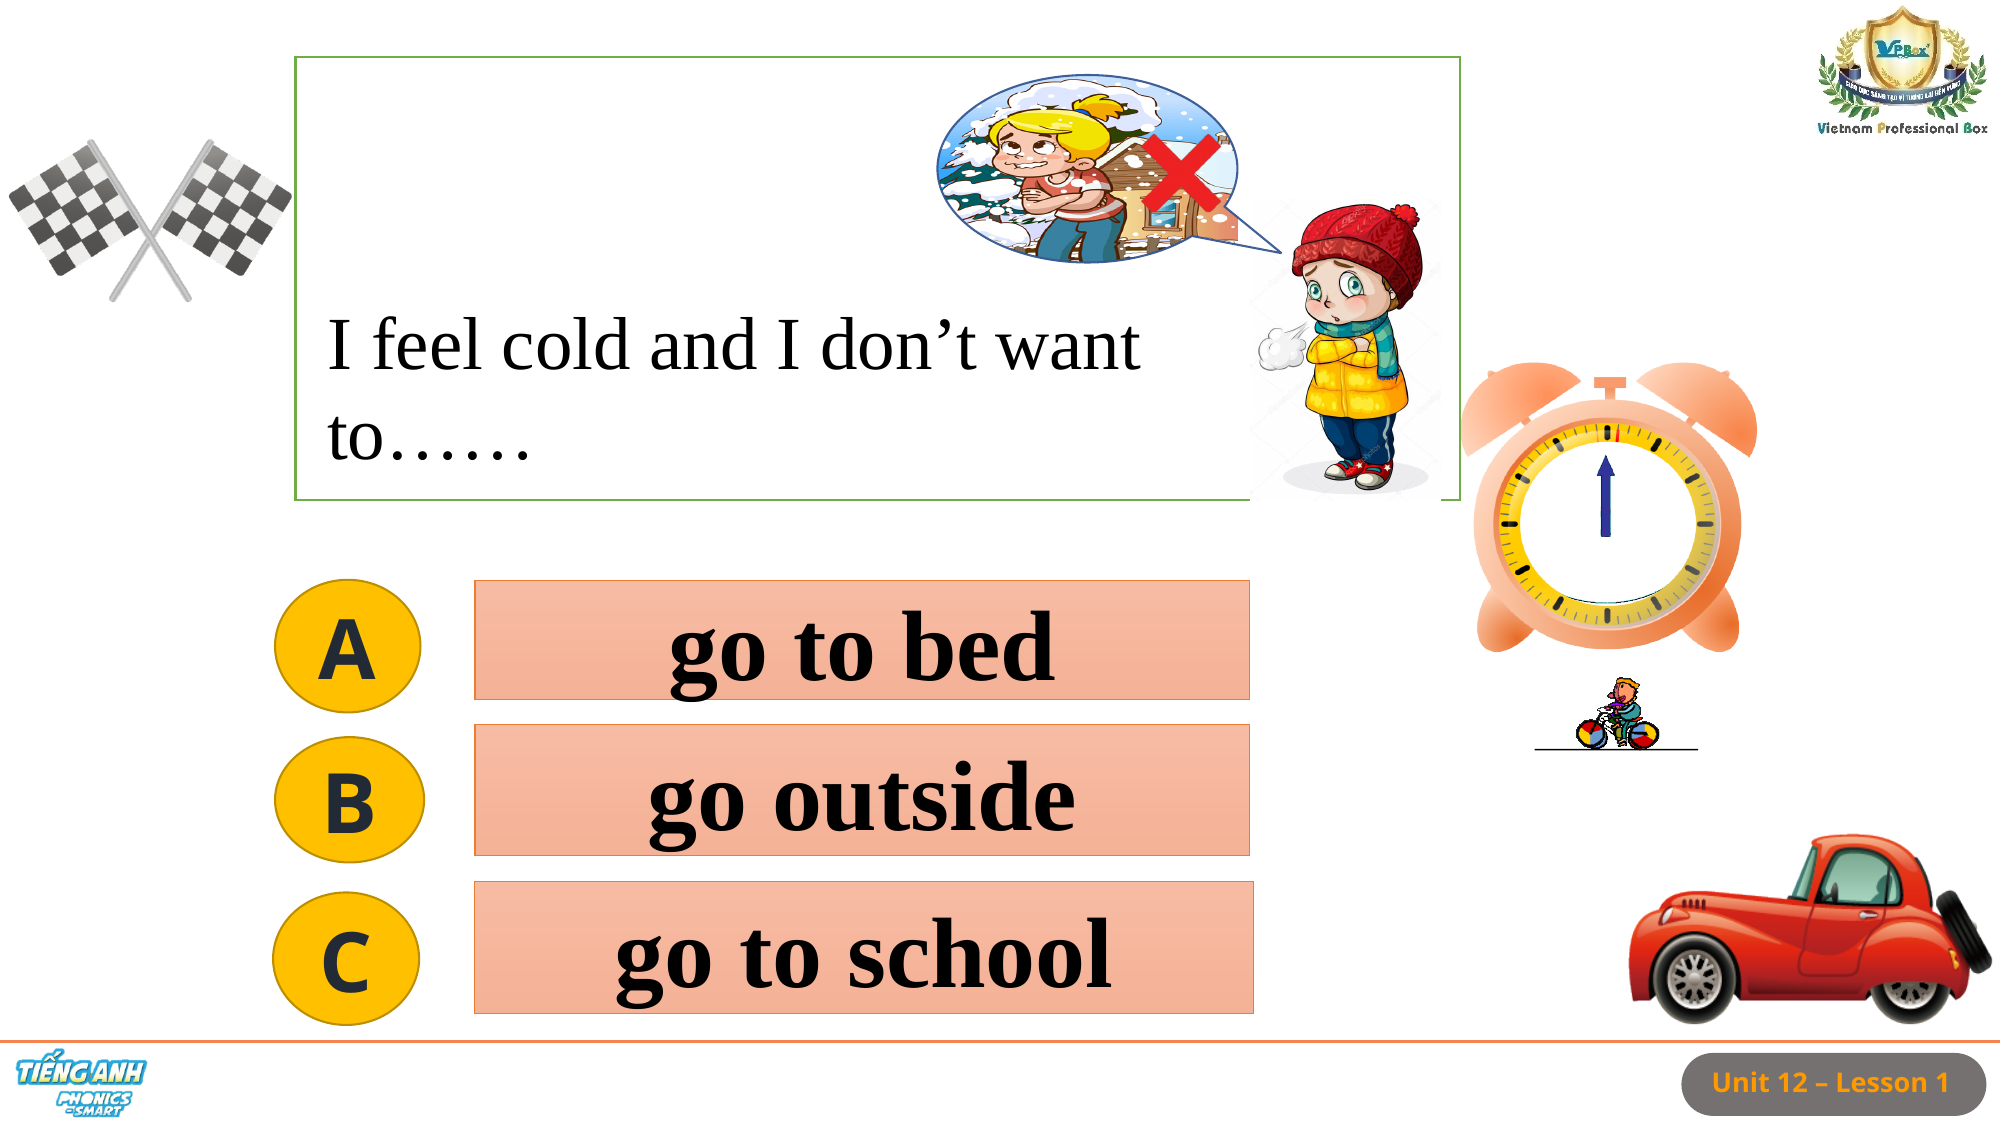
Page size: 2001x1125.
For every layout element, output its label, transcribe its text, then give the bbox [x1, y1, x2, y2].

picture [1249, 199, 1441, 501]
picture [1124, 124, 1237, 222]
text_box B [273, 736, 426, 864]
text_box I feel cold and I don’t want to…… [312, 287, 1200, 483]
text_box C [272, 891, 421, 1026]
picture [1455, 353, 1763, 656]
text_box go outside [474, 724, 1250, 856]
text_box Unit 12 – Lesson 1 [1686, 1061, 1976, 1102]
text_box go to school [474, 881, 1254, 1014]
text_box [936, 73, 1249, 264]
text_box A [273, 578, 422, 714]
text_box go to bed [474, 580, 1250, 700]
picture [1803, 0, 2001, 139]
picture [0, 59, 296, 356]
text_box [294, 56, 1461, 501]
picture [1573, 673, 1660, 751]
picture [1, 1045, 179, 1119]
picture [1618, 824, 2000, 1056]
